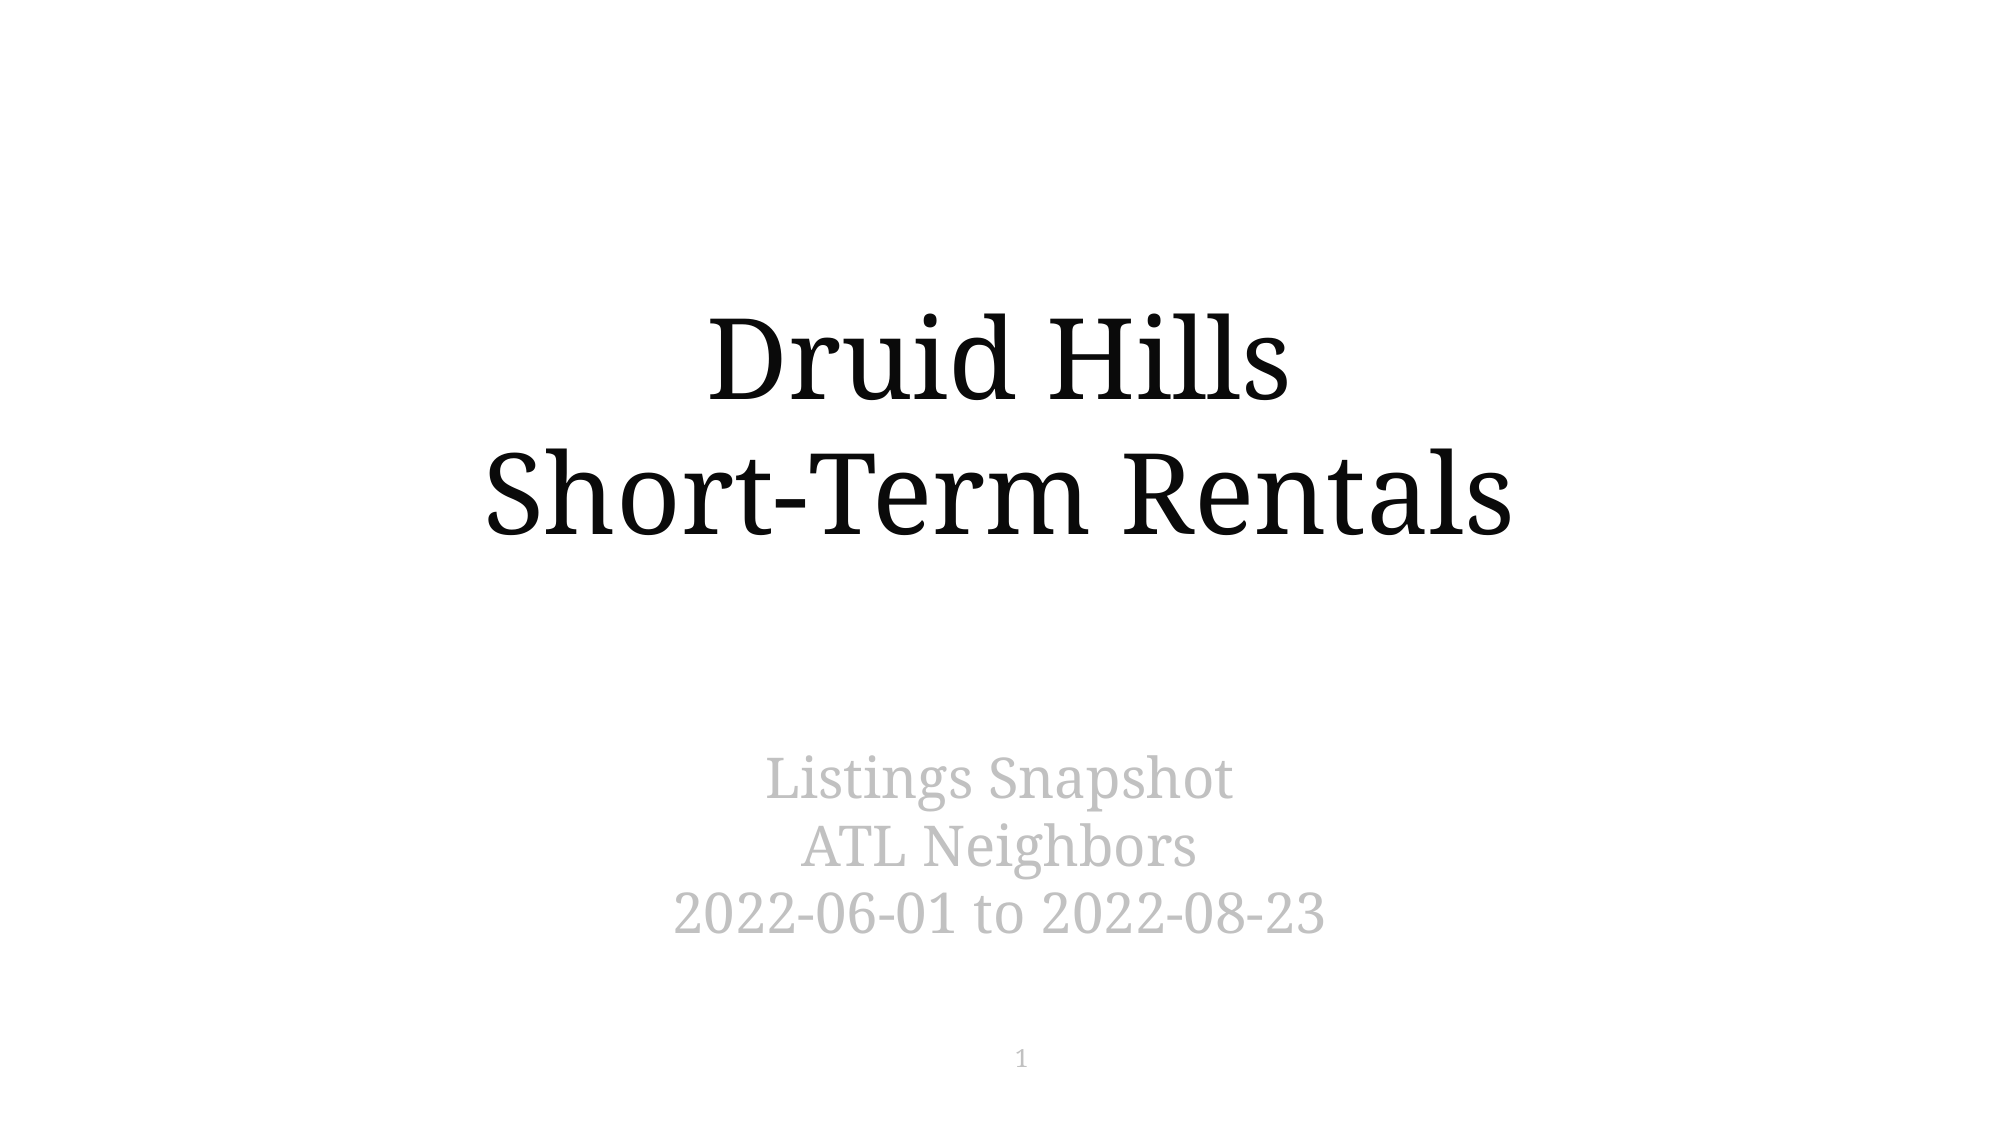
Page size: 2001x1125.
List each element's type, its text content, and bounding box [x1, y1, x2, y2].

slide_number 1 [999, 1035, 1132, 1085]
